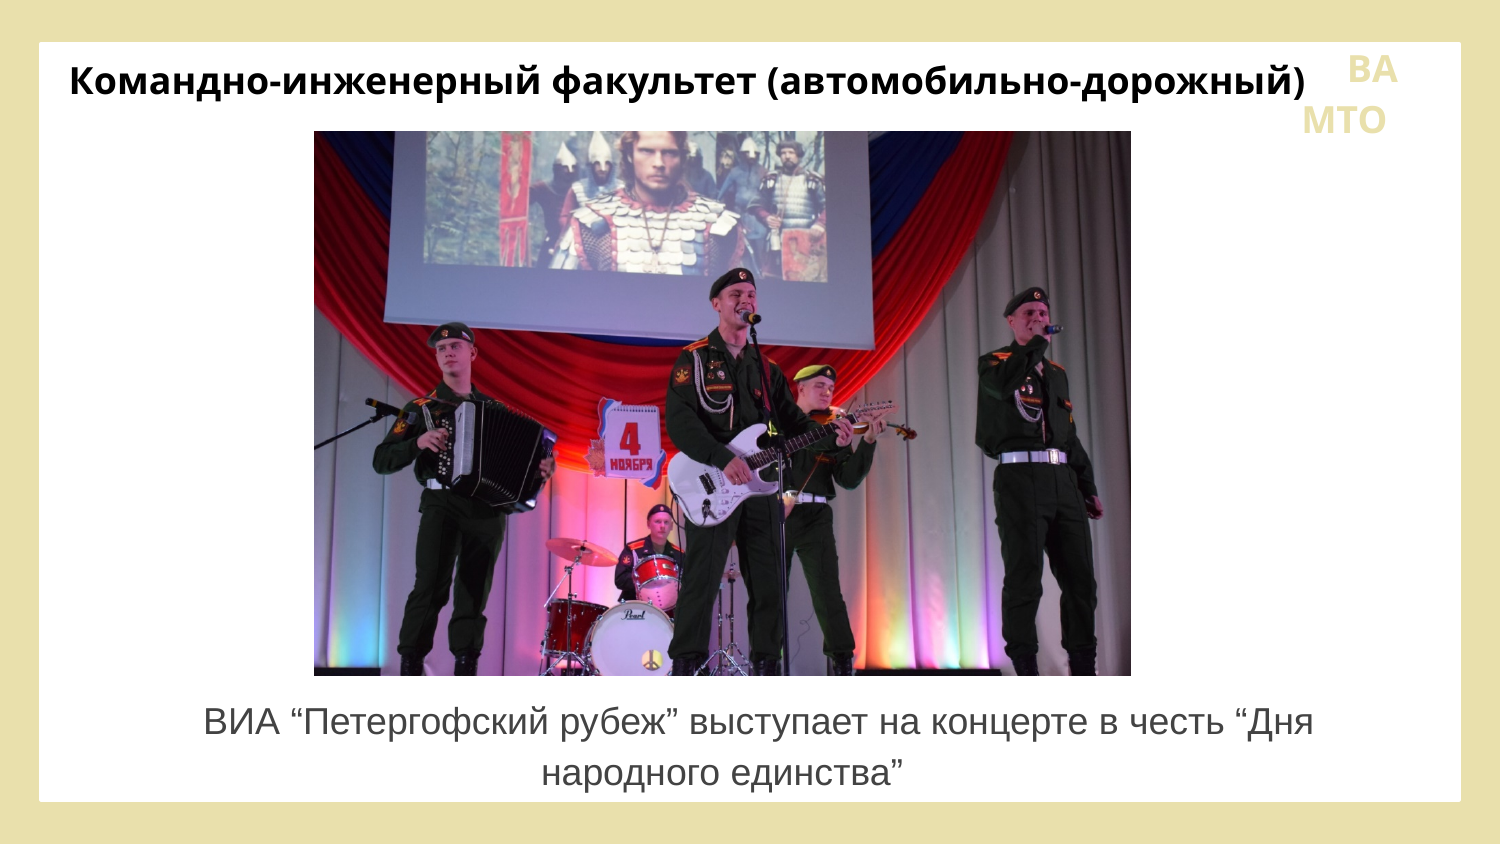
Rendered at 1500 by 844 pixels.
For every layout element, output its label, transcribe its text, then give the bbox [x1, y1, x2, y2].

text_box ВА МТО [1255, 30, 1433, 97]
text_box 1.Состояние учебы. [39, 42, 1461, 802]
picture [314, 131, 1131, 677]
text_box ВИА “Петергофский рубеж” выступает на концерте в честь “Дня народного единства” [69, 682, 1376, 801]
text_box [0, 0, 1500, 844]
text_box Командно-инженерный факультет (автомобильно-дорожный) [54, 49, 1391, 155]
